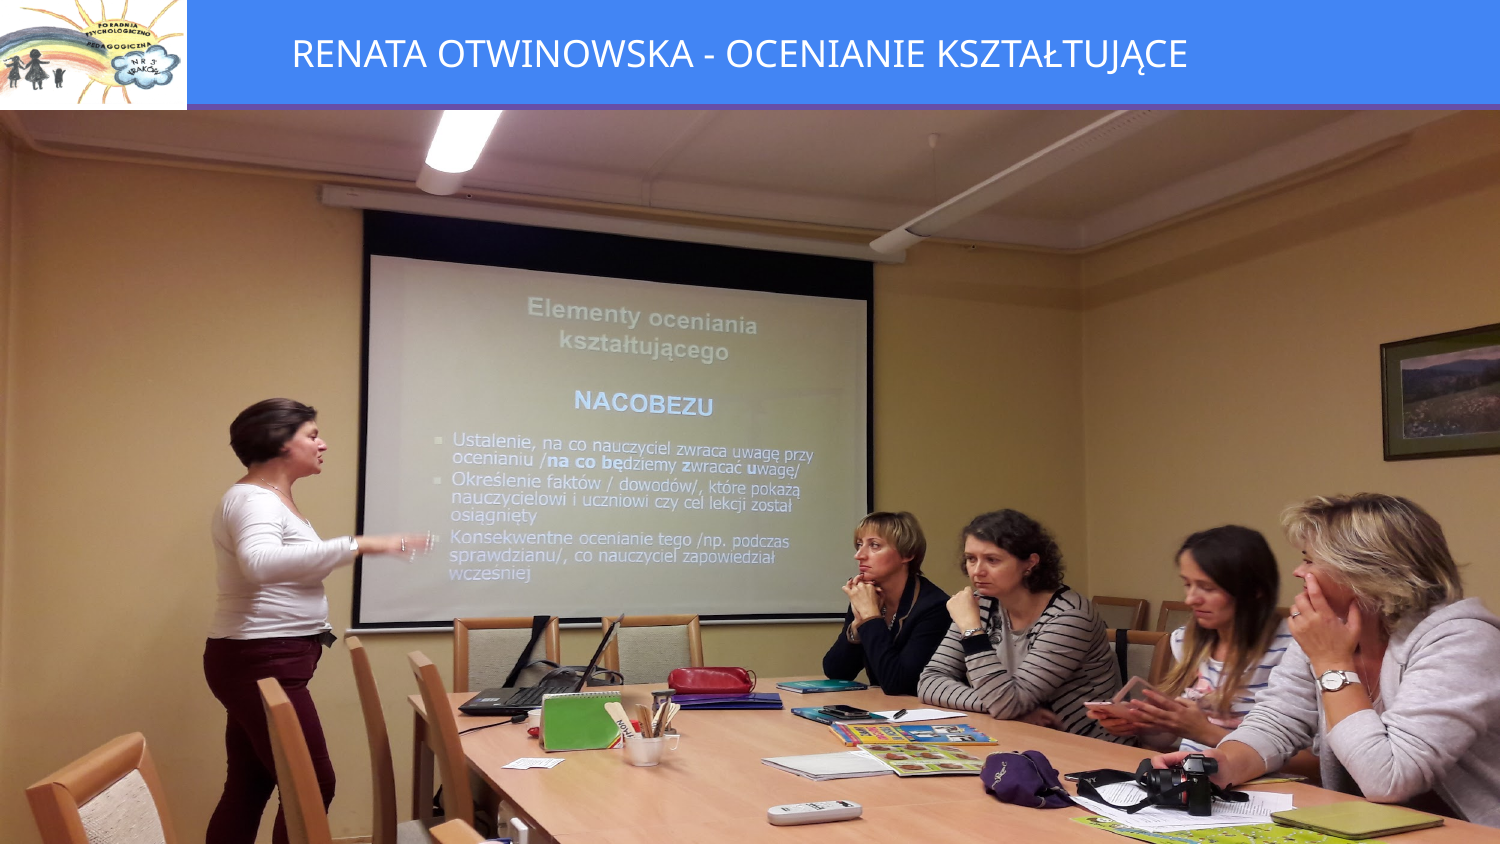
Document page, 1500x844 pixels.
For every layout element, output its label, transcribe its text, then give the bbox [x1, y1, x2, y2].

title RENATA OTWINOWSKA - OCENIANIE KSZTAŁTUJĄCE [192, 2, 1464, 102]
picture [0, 0, 1500, 844]
